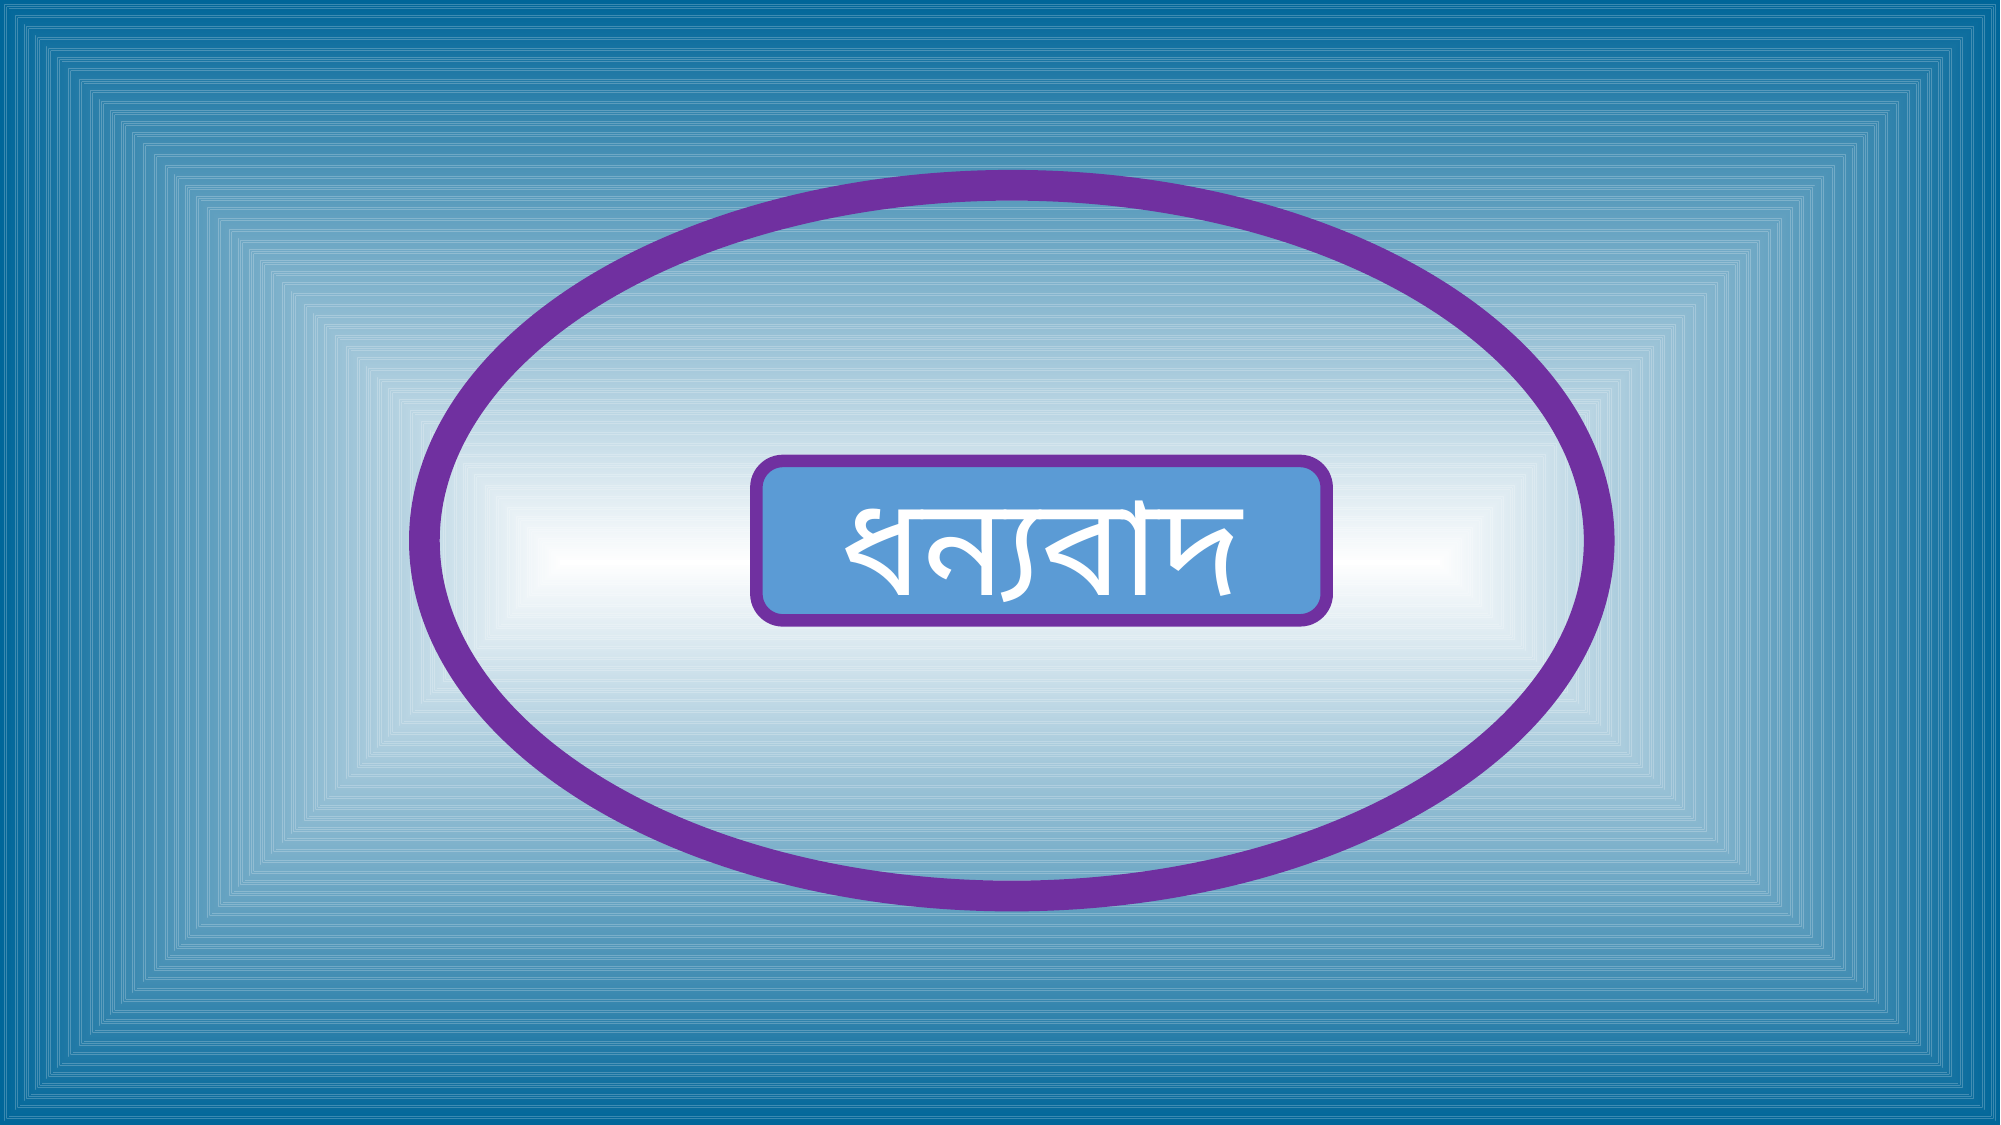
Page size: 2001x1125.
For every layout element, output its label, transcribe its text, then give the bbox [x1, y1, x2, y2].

text_box ধন্যবাদ [755, 459, 1328, 622]
text_box দদদ [423, 184, 1601, 898]
